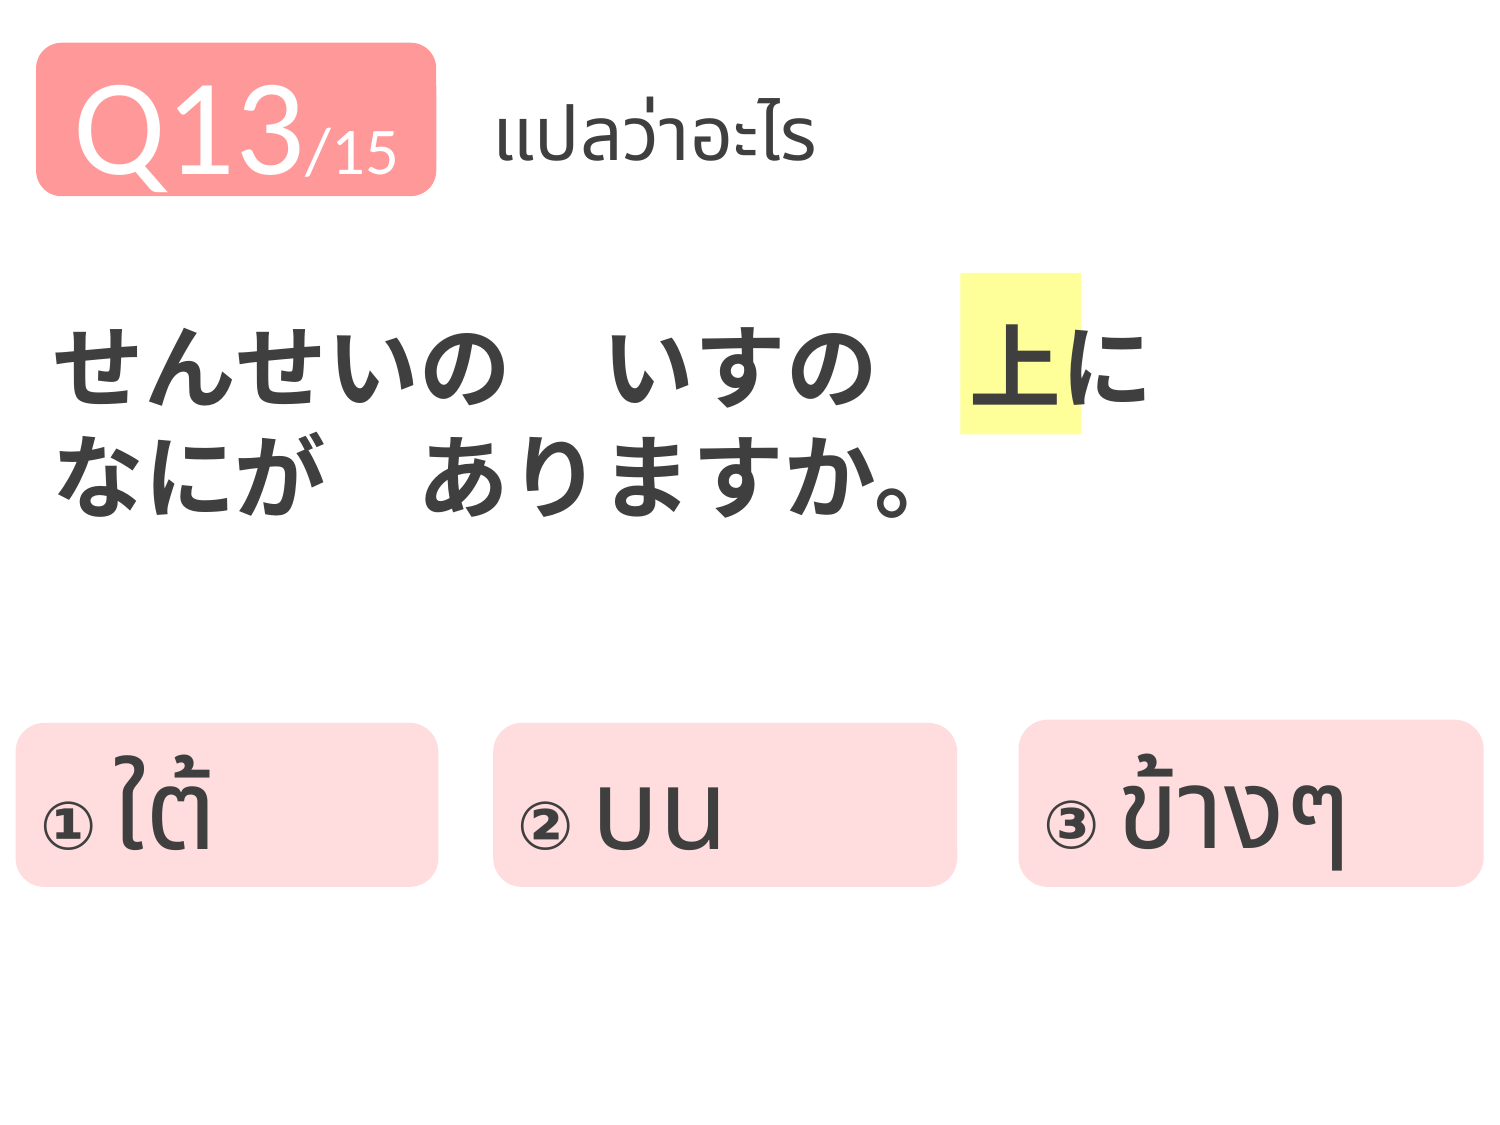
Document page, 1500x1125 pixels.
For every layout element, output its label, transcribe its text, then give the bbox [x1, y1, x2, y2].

text_box ③ ข้างๆ [1018, 719, 1484, 887]
text_box ② บน [493, 722, 958, 887]
text_box แปลว่าอะไร [478, 78, 1500, 184]
text_box [958, 271, 1083, 302]
text_box ① ใต้ [15, 722, 439, 887]
text_box せんせいの いすの 上に なにが ありますか。 [37, 302, 1459, 538]
text_box Q13/15 [33, 40, 439, 199]
